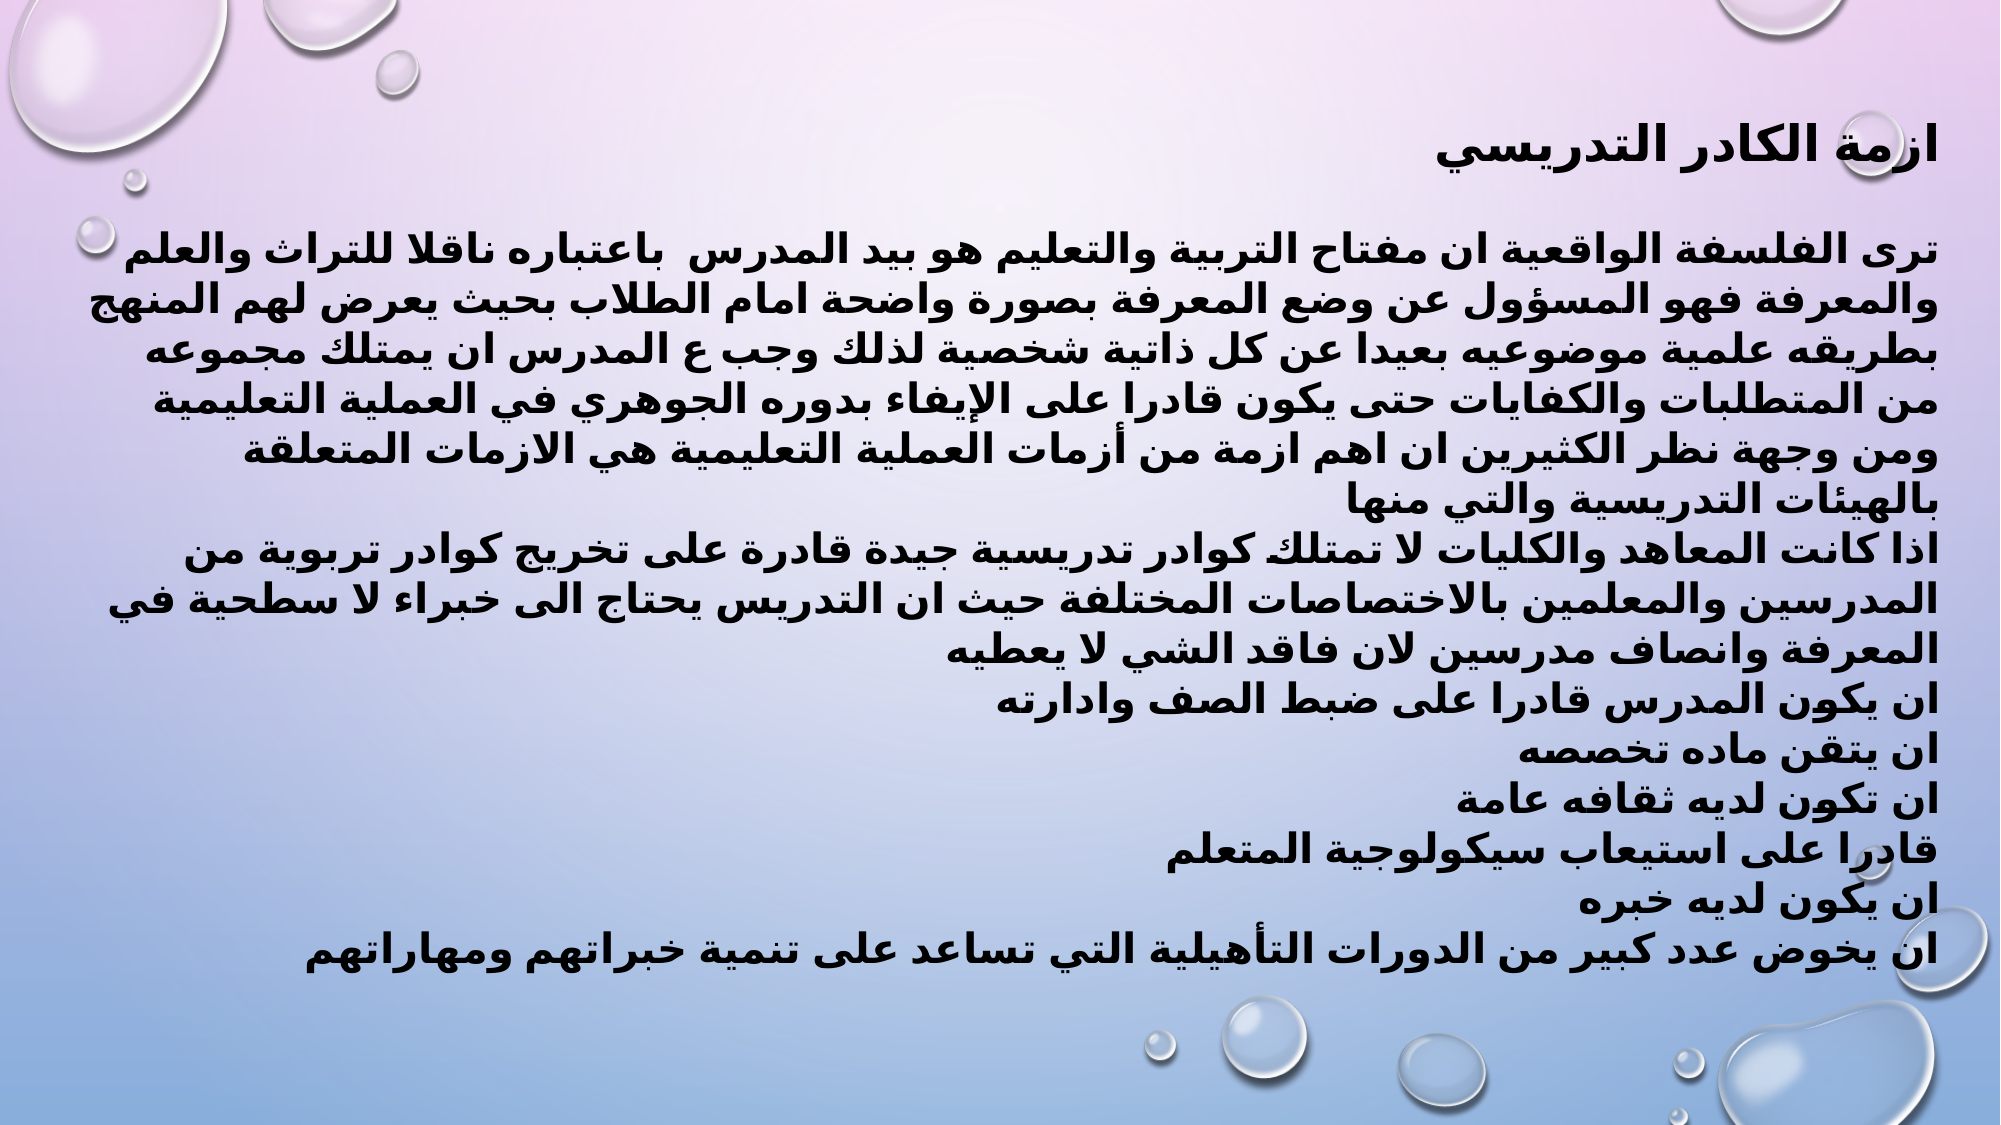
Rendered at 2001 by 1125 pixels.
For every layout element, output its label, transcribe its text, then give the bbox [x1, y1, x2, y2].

picture [0, 0, 2000, 1125]
text_box ازمة الكادر التدريسي ترى الفلسفة الواقعية ان مفتاح التربية والتعليم هو بيد المدرس باعتباره ناقلا للتراث والعلم والمعرفة فهو المسؤول عن وضع المعرفة بصورة واضحة امام الطلاب بحيث يعرض لهم المنهج بطريقه علمية موضوعيه بعيدا عن كل ذاتية شخصية لذلك وجب ع المدرس ان يمتلك مجموعه من المتطلبات والكفايات حتى يكون قادرا على الإيفاء بدوره الجوهري في العملية التعليمية ومن وجهة نظر الكثيرين ان اهم ازمة من أزمات العملية التعليمية هي الازمات المتعلقة بالهيئات التدريسية والتي منها اذا كانت المعاهد والكليات لا تمتلك كوادر تدريسية جيدة قادرة على تخريج كوادر تربوية من المدرسين والمعلمين بالاختصاصات المختلفة حيث ان التدريس يحتاج الى خبراء لا سطحية في المعرفة وانصاف مدرسين لان فاقد الشي لا يعطيه ان يكون المدرس قادرا على ضبط الصف وادارته ان يتقن ماده تخصصه ان تكون لديه ثقافه عامة قادرا على استيعاب سيكولوجية المتعلم ان يكون لديه خبره ان يخوض عدد كبير من الدورات التأهيلية التي تساعد على تنمية خبراتهم ومهاراتهم [60, 104, 1956, 1030]
